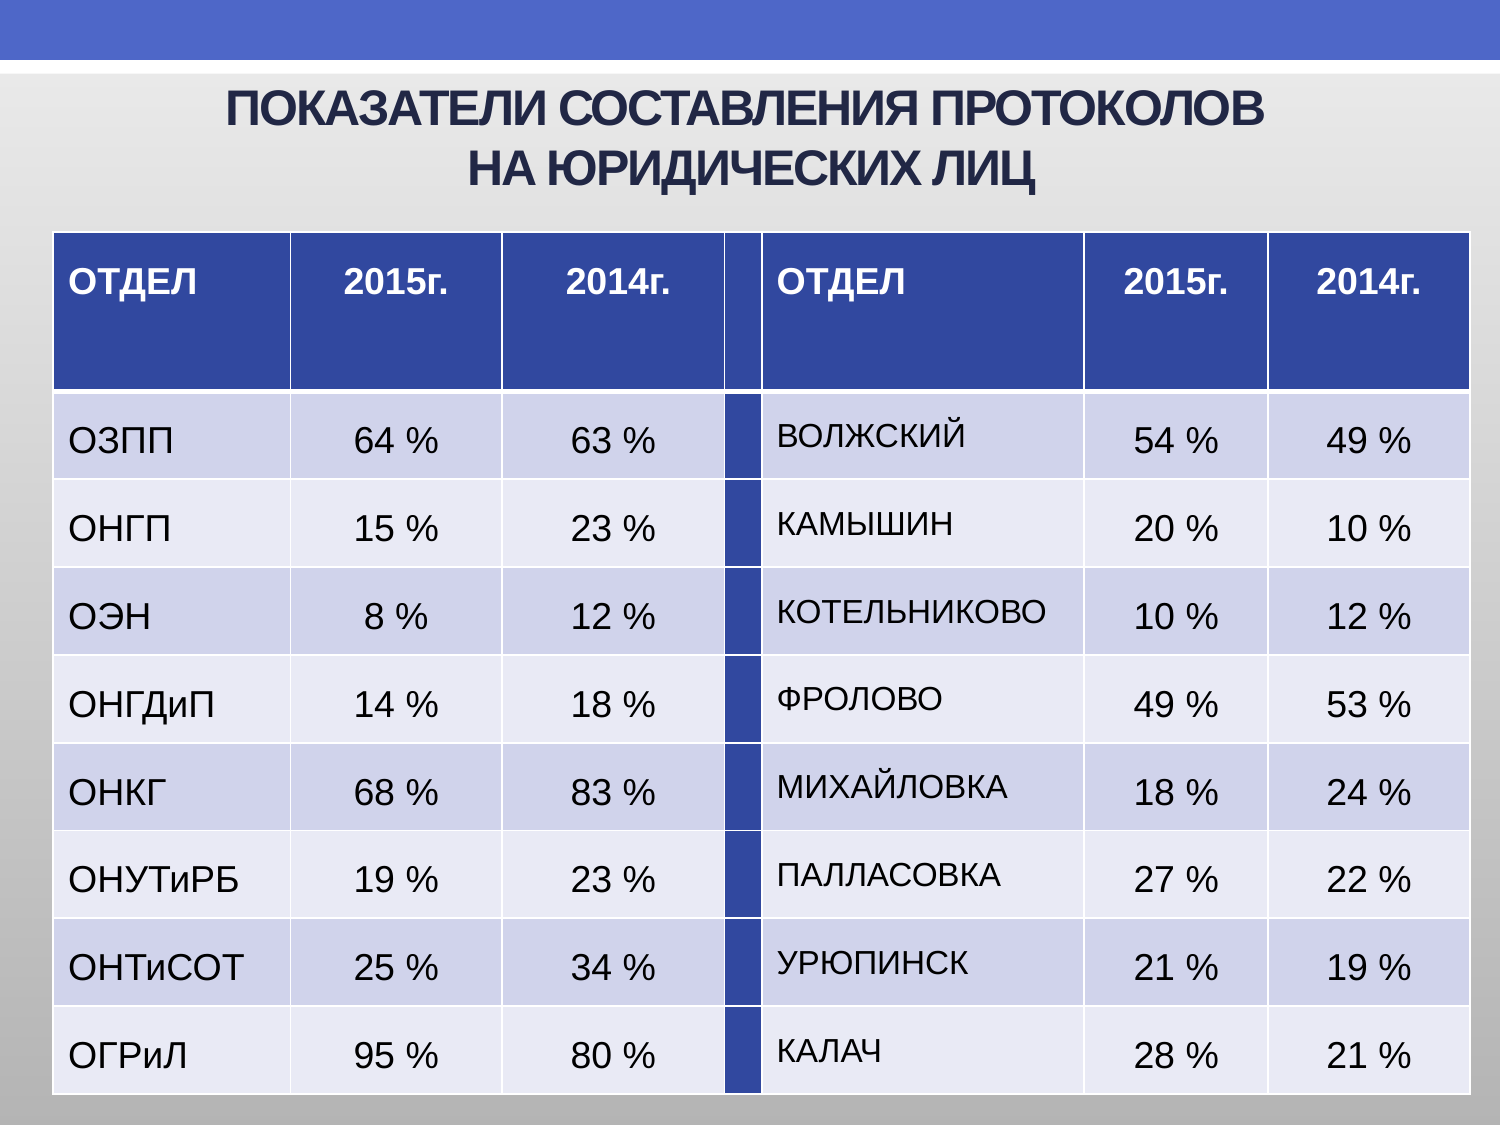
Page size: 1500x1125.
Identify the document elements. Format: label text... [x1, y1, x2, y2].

table_cell 22 % [1269, 831, 1469, 917]
table_header 2014г. [1269, 233, 1469, 389]
table_cell 83 % [503, 744, 724, 830]
table_cell 23 % [503, 480, 724, 566]
table_header [725, 233, 761, 389]
table_cell 10 % [1269, 480, 1469, 566]
table_cell ФРОЛОВО [763, 656, 1083, 742]
table_cell ОЗПП [54, 394, 290, 478]
table_cell 12 % [503, 568, 724, 654]
table_cell 14 % [291, 656, 501, 742]
table_cell [725, 1007, 761, 1093]
table_cell [725, 480, 761, 566]
table_cell [725, 919, 761, 1005]
table_cell 21 % [1085, 919, 1267, 1005]
table_cell 28 % [1085, 1007, 1267, 1093]
table_cell МИХАЙЛОВКА [763, 744, 1083, 830]
table_cell КОТЕЛЬНИКОВО [763, 568, 1083, 654]
table_cell 54 % [1085, 394, 1267, 478]
table_cell 95 % [291, 1007, 501, 1093]
table_header 2015г. [1085, 233, 1267, 389]
table_cell ВОЛЖСКИЙ [763, 394, 1083, 478]
table_cell 19 % [1269, 919, 1469, 1005]
table_cell 21 % [1269, 1007, 1469, 1093]
table_cell 34 % [503, 919, 724, 1005]
table_cell [725, 831, 761, 917]
table_cell 49 % [1085, 656, 1267, 742]
table_cell ПАЛЛАСОВКА [763, 831, 1083, 917]
table_cell 23 % [503, 831, 724, 917]
table_cell 10 % [1085, 568, 1267, 654]
table_cell 15 % [291, 480, 501, 566]
table_cell УРЮПИНСК [763, 919, 1083, 1005]
table_cell КАМЫШИН [763, 480, 1083, 566]
table_cell 18 % [503, 656, 724, 742]
table_cell [725, 568, 761, 654]
table_cell ОНУТиРБ [54, 831, 290, 917]
table_cell 68 % [291, 744, 501, 830]
table_cell 12 % [1269, 568, 1469, 654]
table_cell ОГРиЛ [54, 1007, 290, 1093]
table_cell 18 % [1085, 744, 1267, 830]
table_cell 19 % [291, 831, 501, 917]
table_header 2015г. [291, 233, 501, 389]
table_cell 63 % [503, 394, 724, 478]
table_cell [725, 744, 761, 830]
table_cell ОНГДиП [54, 656, 290, 742]
table_cell 20 % [1085, 480, 1267, 566]
title ПОКАЗАТЕЛИ СОСТАВЛЕНИЯ ПРОТОКОЛОВ НА ЮРИДИЧЕСКИХ ЛИЦ [76, 54, 1427, 218]
table_cell 8 % [291, 568, 501, 654]
table_cell ОНТиСОТ [54, 919, 290, 1005]
table_cell ОЭН [54, 568, 290, 654]
table_cell 27 % [1085, 831, 1267, 917]
table_header 2014г. [503, 233, 724, 389]
table_cell КАЛАЧ [763, 1007, 1083, 1093]
table_header ОТДЕЛ [54, 233, 290, 389]
table_cell [725, 394, 761, 478]
table_header ОТДЕЛ [763, 233, 1083, 389]
table_cell 64 % [291, 394, 501, 478]
table_cell 53 % [1269, 656, 1469, 742]
table_cell 80 % [503, 1007, 724, 1093]
table_cell 24 % [1269, 744, 1469, 830]
table_cell 49 % [1269, 394, 1469, 478]
table_cell ОНКГ [54, 744, 290, 830]
table_cell ОНГП [54, 480, 290, 566]
table_cell [725, 656, 761, 742]
table_cell 25 % [291, 919, 501, 1005]
